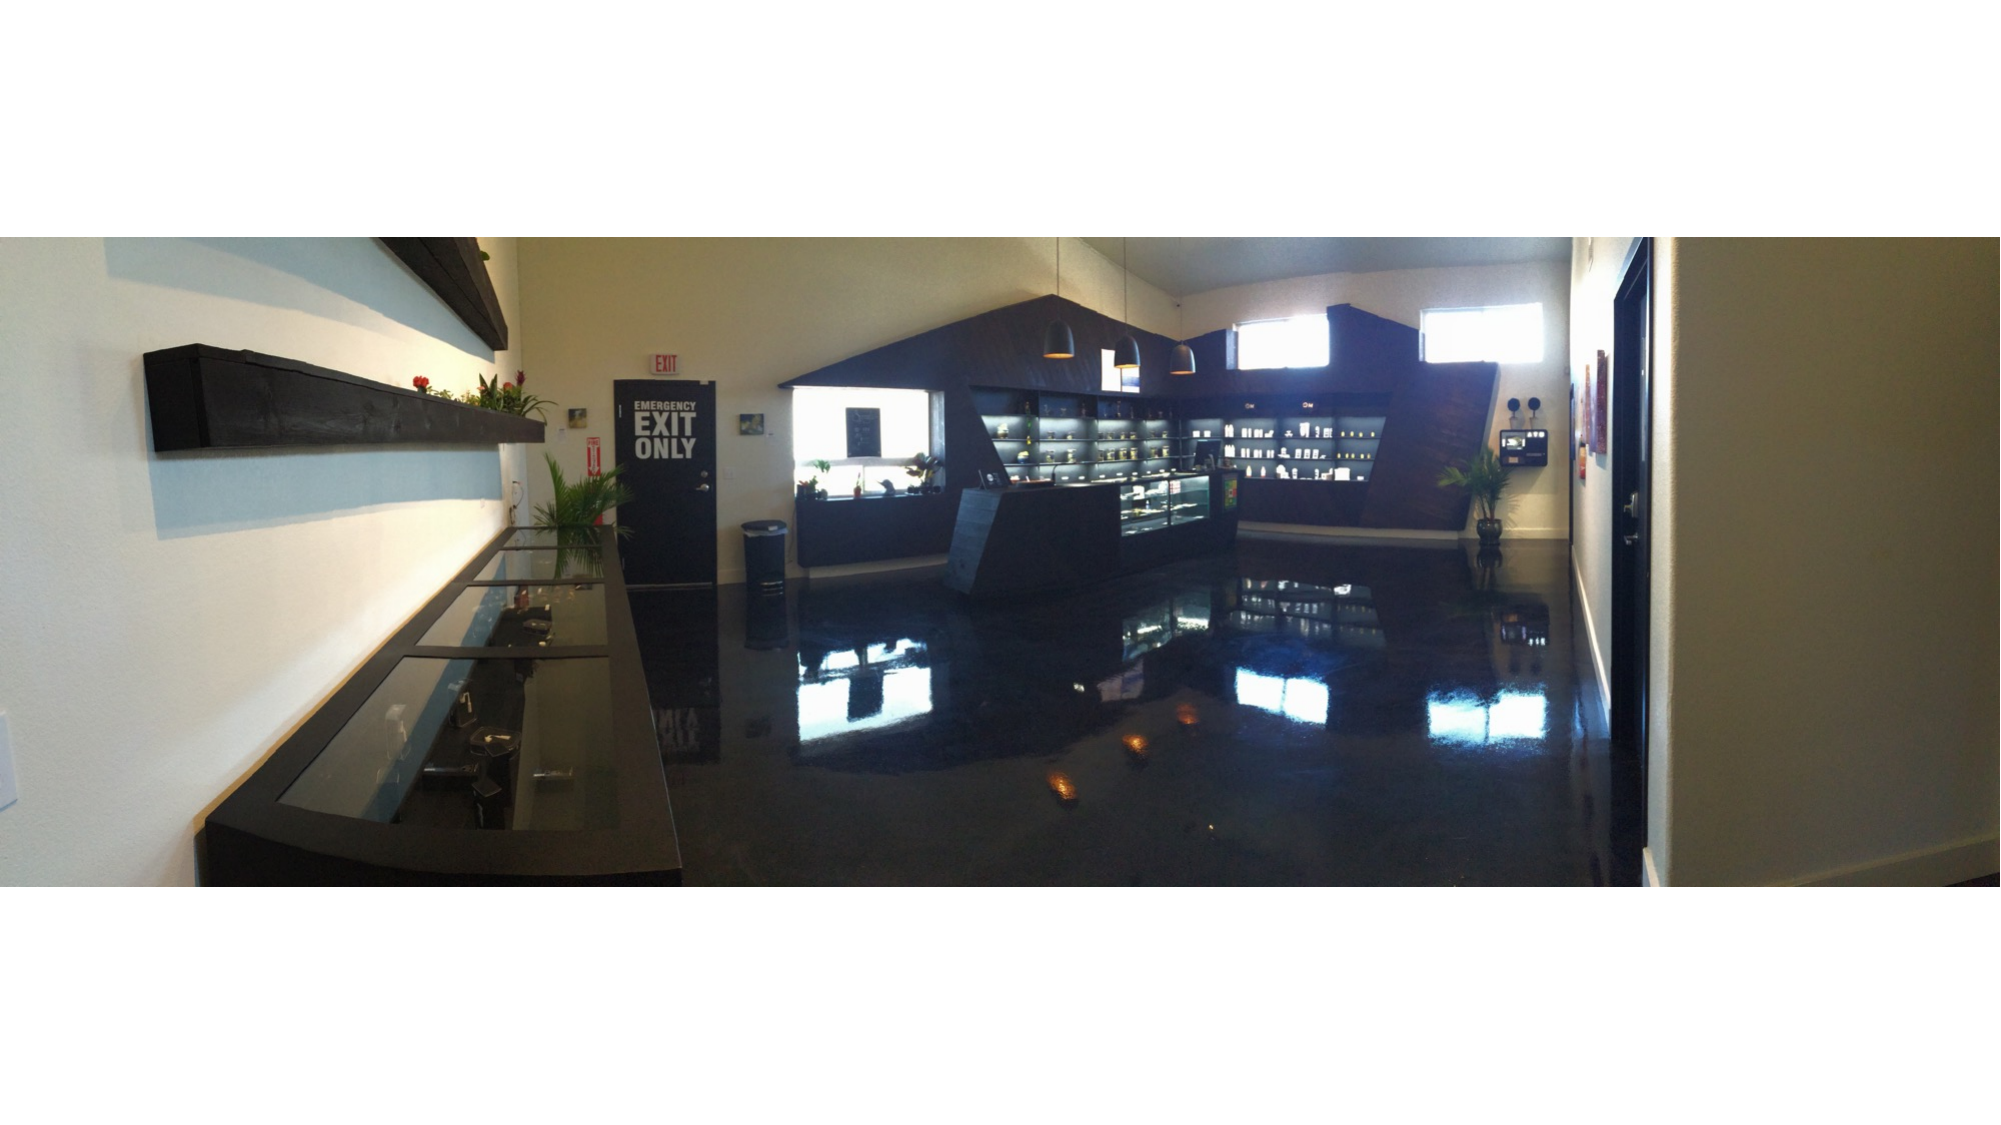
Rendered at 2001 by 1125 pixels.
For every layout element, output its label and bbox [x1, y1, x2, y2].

picture [0, 237, 2000, 887]
